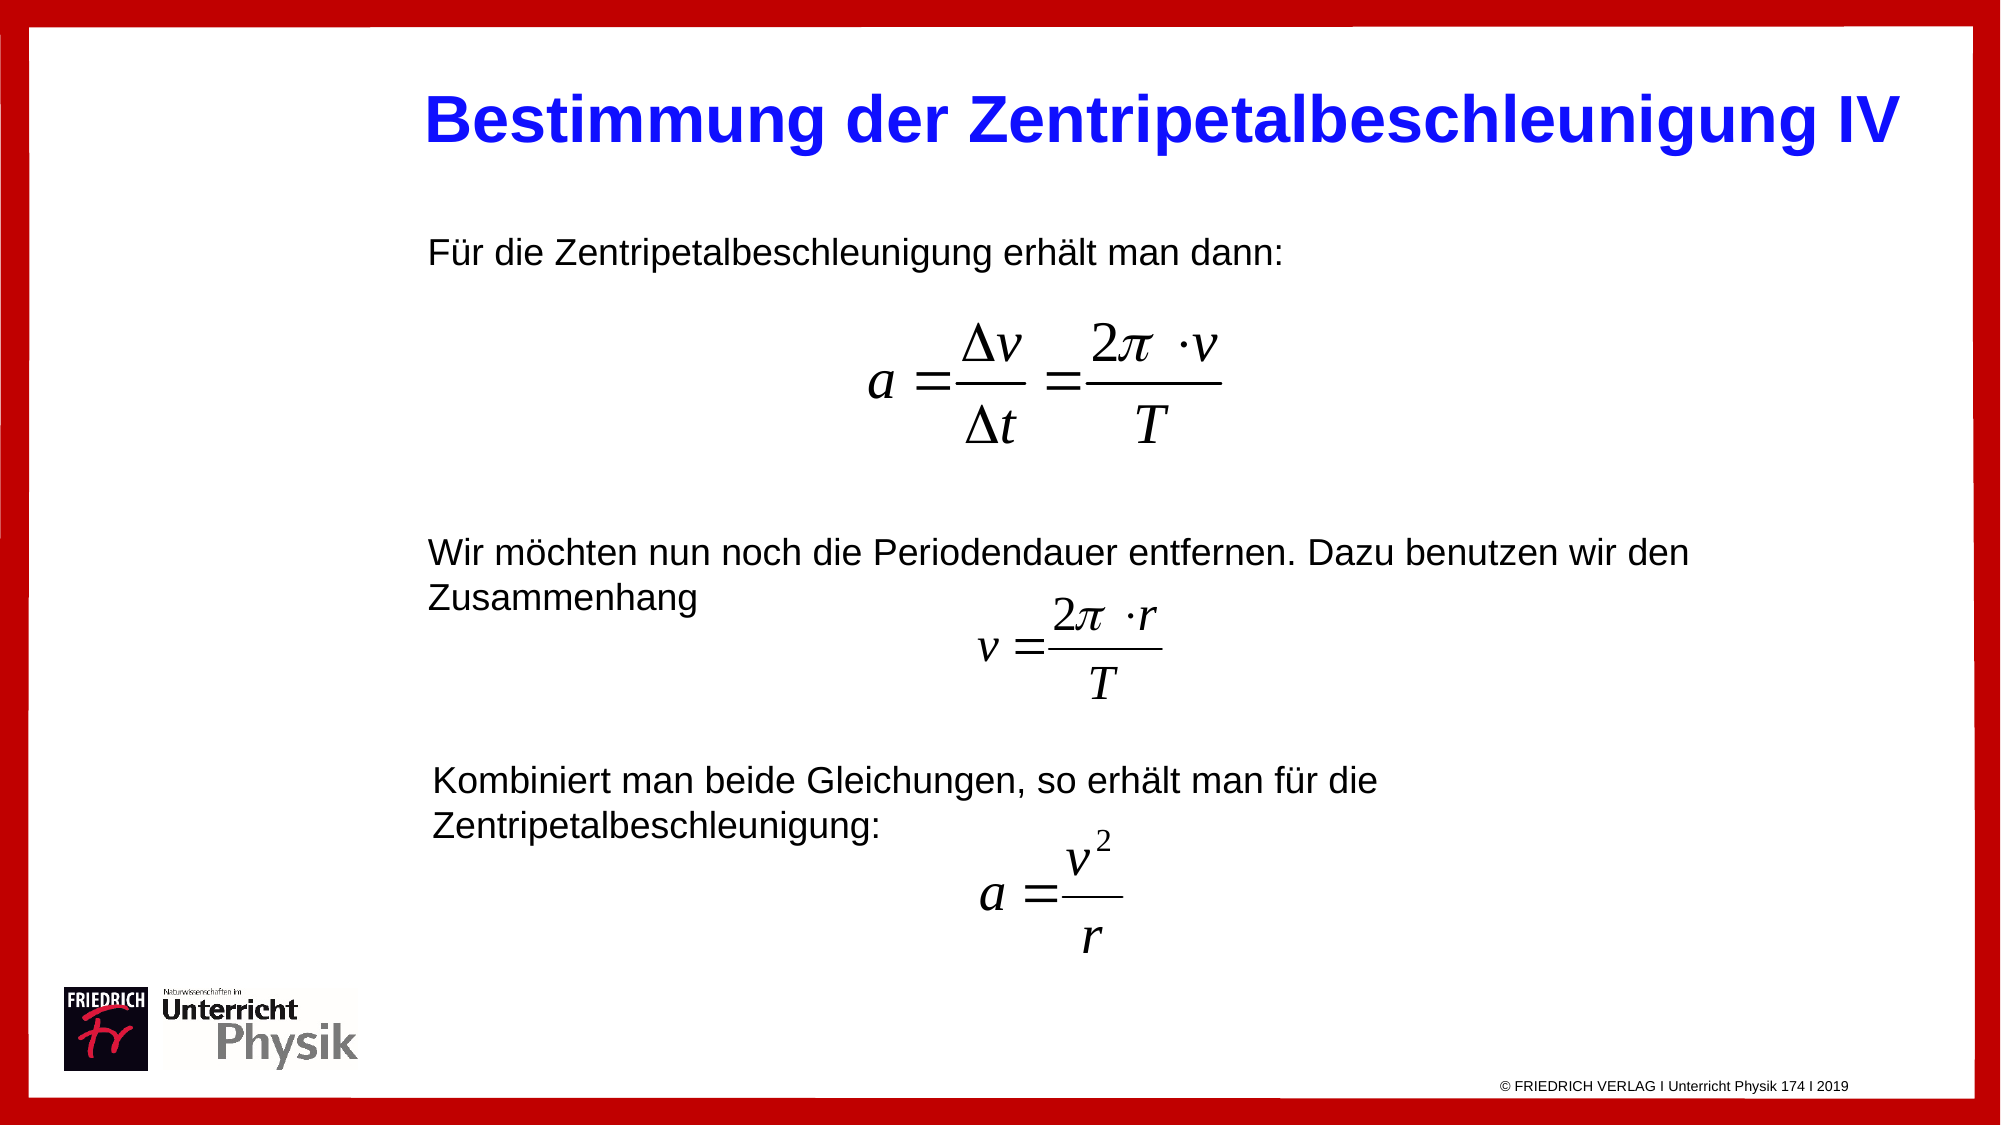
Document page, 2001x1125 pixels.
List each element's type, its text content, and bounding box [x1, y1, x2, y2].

text_box Bestimmung der Zentripetalbeschleunigung IV [409, 12, 1955, 219]
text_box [970, 814, 1136, 966]
picture [163, 988, 358, 1070]
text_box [858, 306, 1236, 456]
picture [64, 987, 148, 1071]
text_box Kombiniert man beide Gleichungen, so erhält man für die Zentripetalbeschleunigung: [417, 749, 1394, 854]
text_box Wir möchten nun noch die Periodendauer entfernen. Dazu benutzen wir den Zusammenhang [413, 520, 1706, 626]
text_box Für die Zentripetalbeschleunigung erhält man dann: [412, 220, 1300, 281]
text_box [970, 583, 1172, 711]
